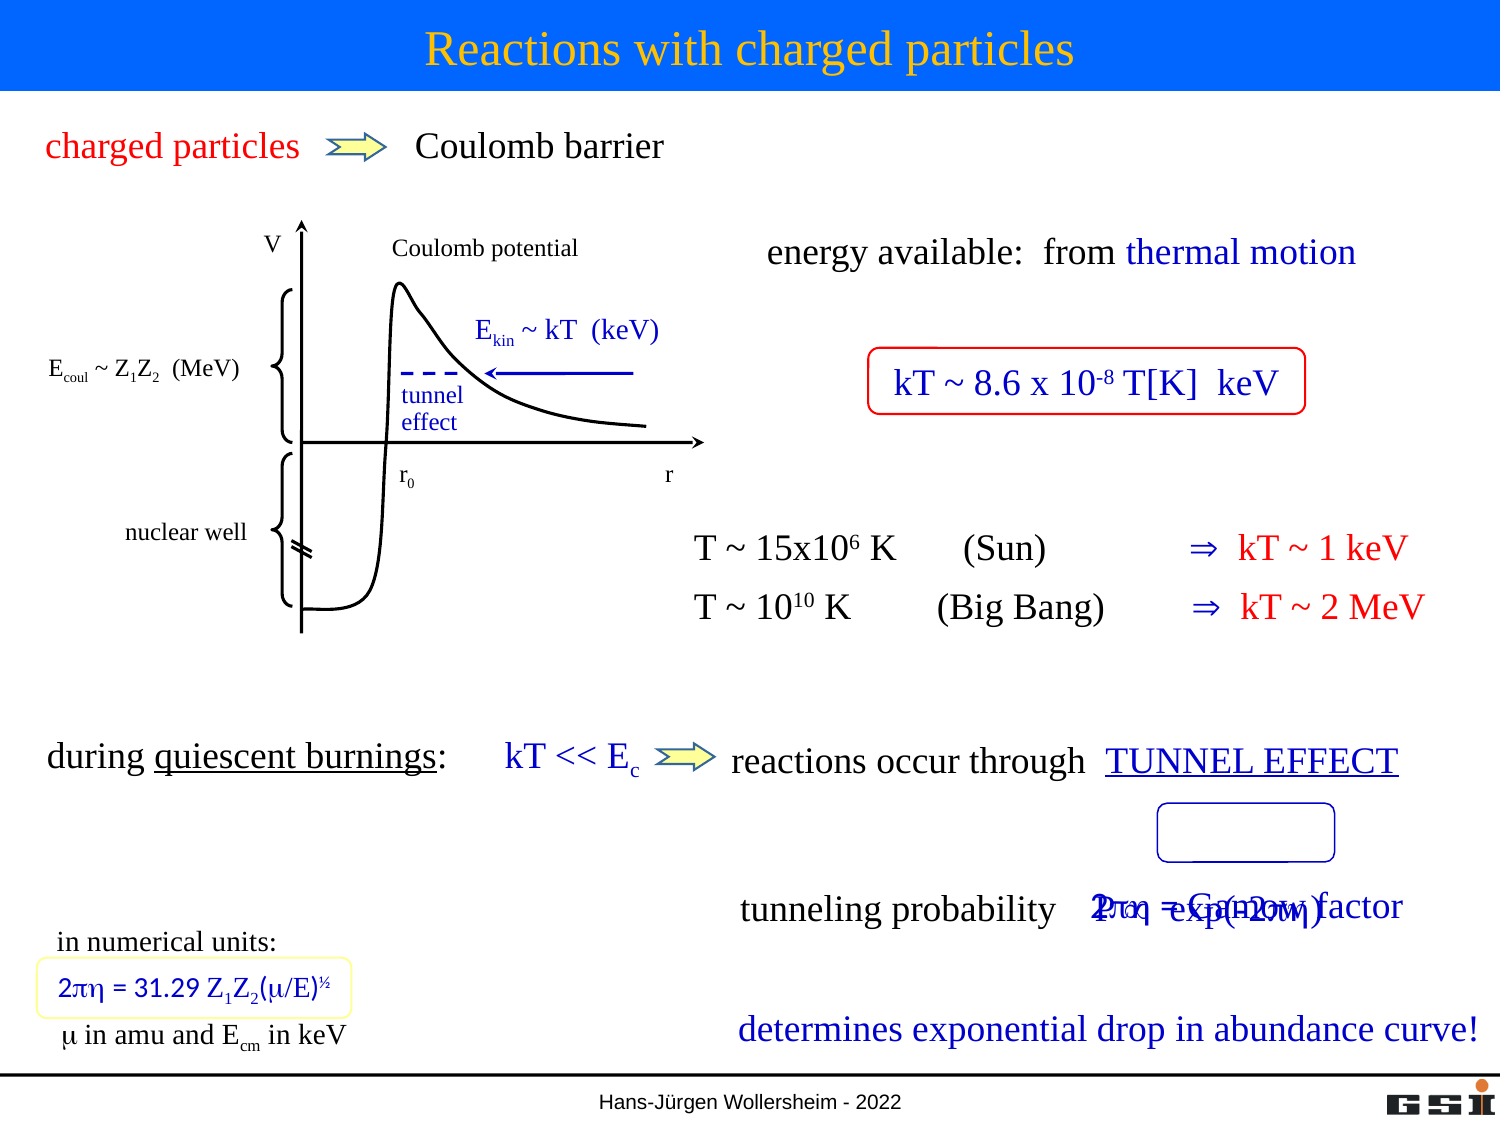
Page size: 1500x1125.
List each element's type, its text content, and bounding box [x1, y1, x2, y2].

text_box [1157, 803, 1335, 863]
text_box [271, 289, 293, 443]
text_box r0 [384, 449, 430, 499]
text_box [302, 443, 615, 610]
text_box nuclear well [110, 508, 263, 553]
text_box reactions occur through TUNNEL EFFECT tunneling probability P  exp(-2) [677, 710, 1424, 937]
text_box Ekin ~ kT (keV) [460, 302, 675, 358]
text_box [29, 914, 367, 1061]
text_box tunnel effect [473, 374, 507, 396]
text_box kT ~ 8.6 x 10-8 T[K] keV [868, 347, 1306, 414]
text_box [657, 743, 715, 771]
text_box [297, 220, 308, 233]
text_box T ~ 15x106 K (Sun)  kT ~ 1 keV T ~ 1010 K (Big Bang)  kT ~ 2 MeV [679, 502, 1447, 634]
text_box Coulomb potential [377, 223, 594, 269]
text_box [386, 282, 647, 442]
text_box [691, 436, 705, 449]
text_box during quiescent burnings: kT << Ec [32, 723, 655, 790]
text_box charged particles [30, 113, 335, 174]
title Reactions with charged particles [0, 0, 1500, 91]
text_box r [650, 450, 689, 495]
text_box [328, 133, 386, 161]
text_box determines exponential drop in abundance curve! [723, 987, 1496, 1057]
text_box energy available: from thermal motion [751, 219, 1382, 280]
text_box [271, 453, 293, 607]
picture [1387, 1079, 1495, 1115]
text_box [484, 367, 497, 380]
text_box Coulomb barrier [400, 113, 680, 174]
text_box V [248, 220, 297, 265]
text_box Ecoul ~ Z1Z2 (MeV) [22, 344, 255, 393]
